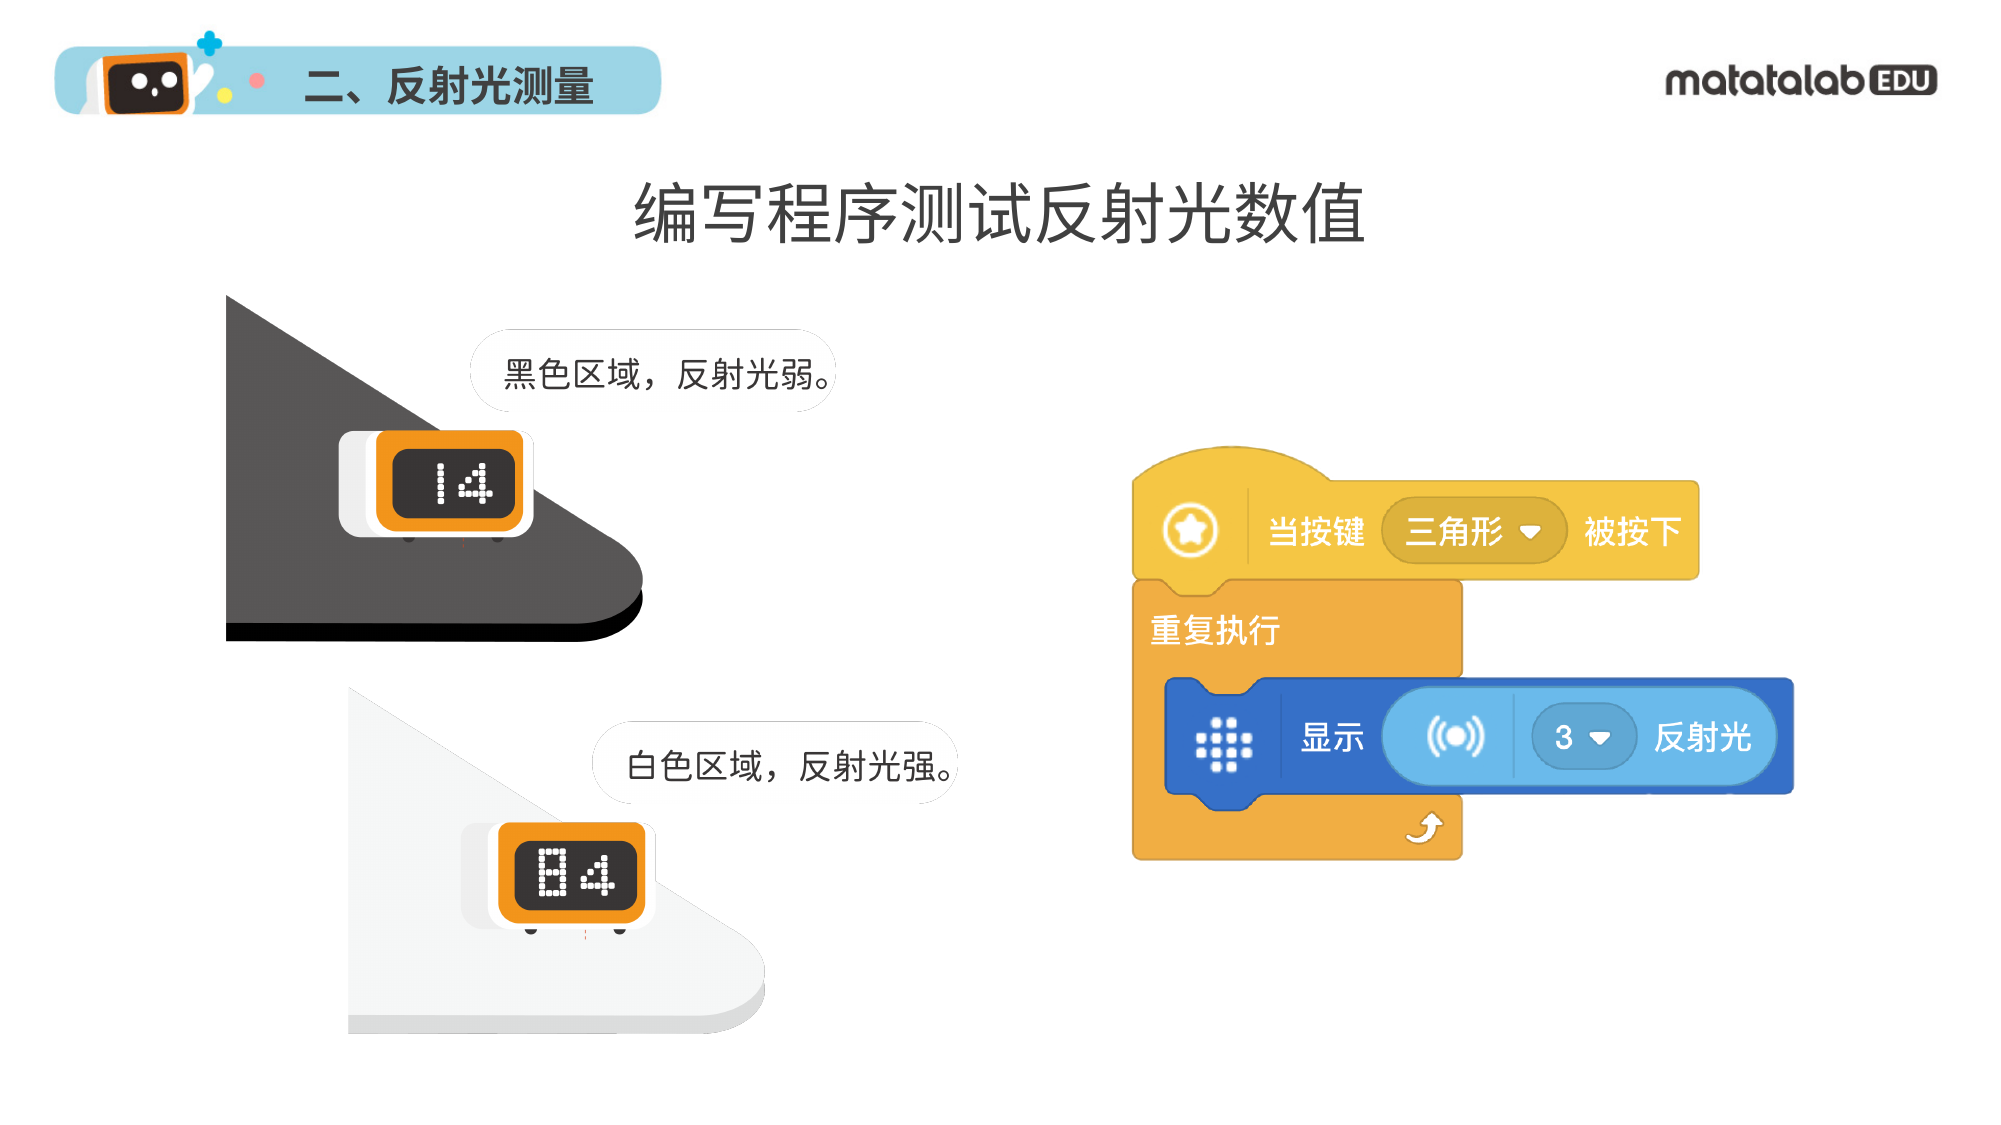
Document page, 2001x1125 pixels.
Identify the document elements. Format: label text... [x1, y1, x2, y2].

picture [1107, 432, 1808, 875]
picture [226, 295, 849, 642]
picture [0, 0, 2000, 130]
picture [348, 687, 971, 1034]
text_box 编写程序测试反射光数值 [624, 163, 1376, 261]
